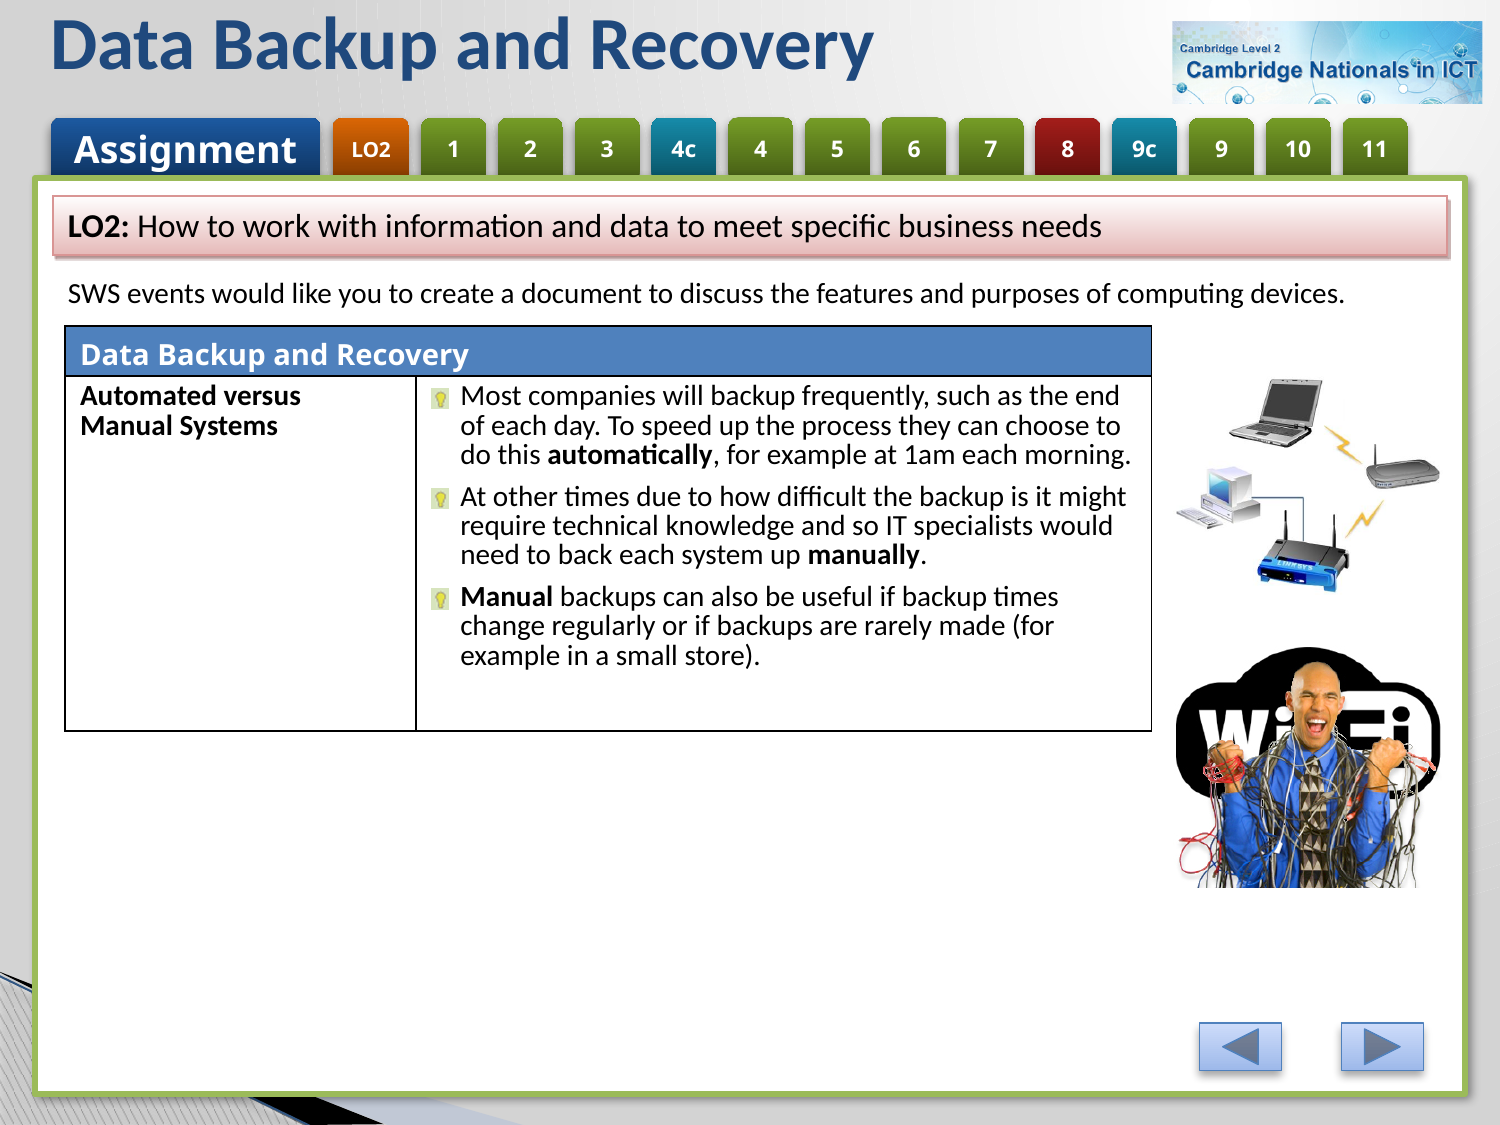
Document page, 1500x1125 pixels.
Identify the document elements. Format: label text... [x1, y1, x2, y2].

picture [431, 388, 449, 409]
picture [1386, 21, 1483, 104]
text_box LO2: How to work with information and data to meet specific business needs [53, 196, 1447, 256]
text_box SWS events would like you to create a document to discuss the features and purposes of computing devices. [53, 267, 1447, 317]
picture [281, 1114, 303, 1125]
picture [1173, 644, 1442, 888]
table_header Data Backup and Recovery [66, 327, 1151, 375]
title Data Backup and Recovery [35, 0, 1386, 122]
table_cell Automated versus Manual Systems [66, 377, 415, 730]
picture [1173, 372, 1445, 598]
picture [431, 588, 449, 610]
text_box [1199, 1022, 1424, 1071]
text_box [35, 178, 1465, 1094]
table_cell Most companies will backup frequently, such as the end of each day. To speed up the process they can choose to do this automatically, for example at 1am each morning. At other times due to how difficult the backup is it might require technical knowledge and so IT specialists would need to back each system up manually. Manual backups can also be useful if backup times change regularly or if backups are rarely made (for example in a small store). [417, 377, 1151, 730]
picture [431, 488, 449, 509]
